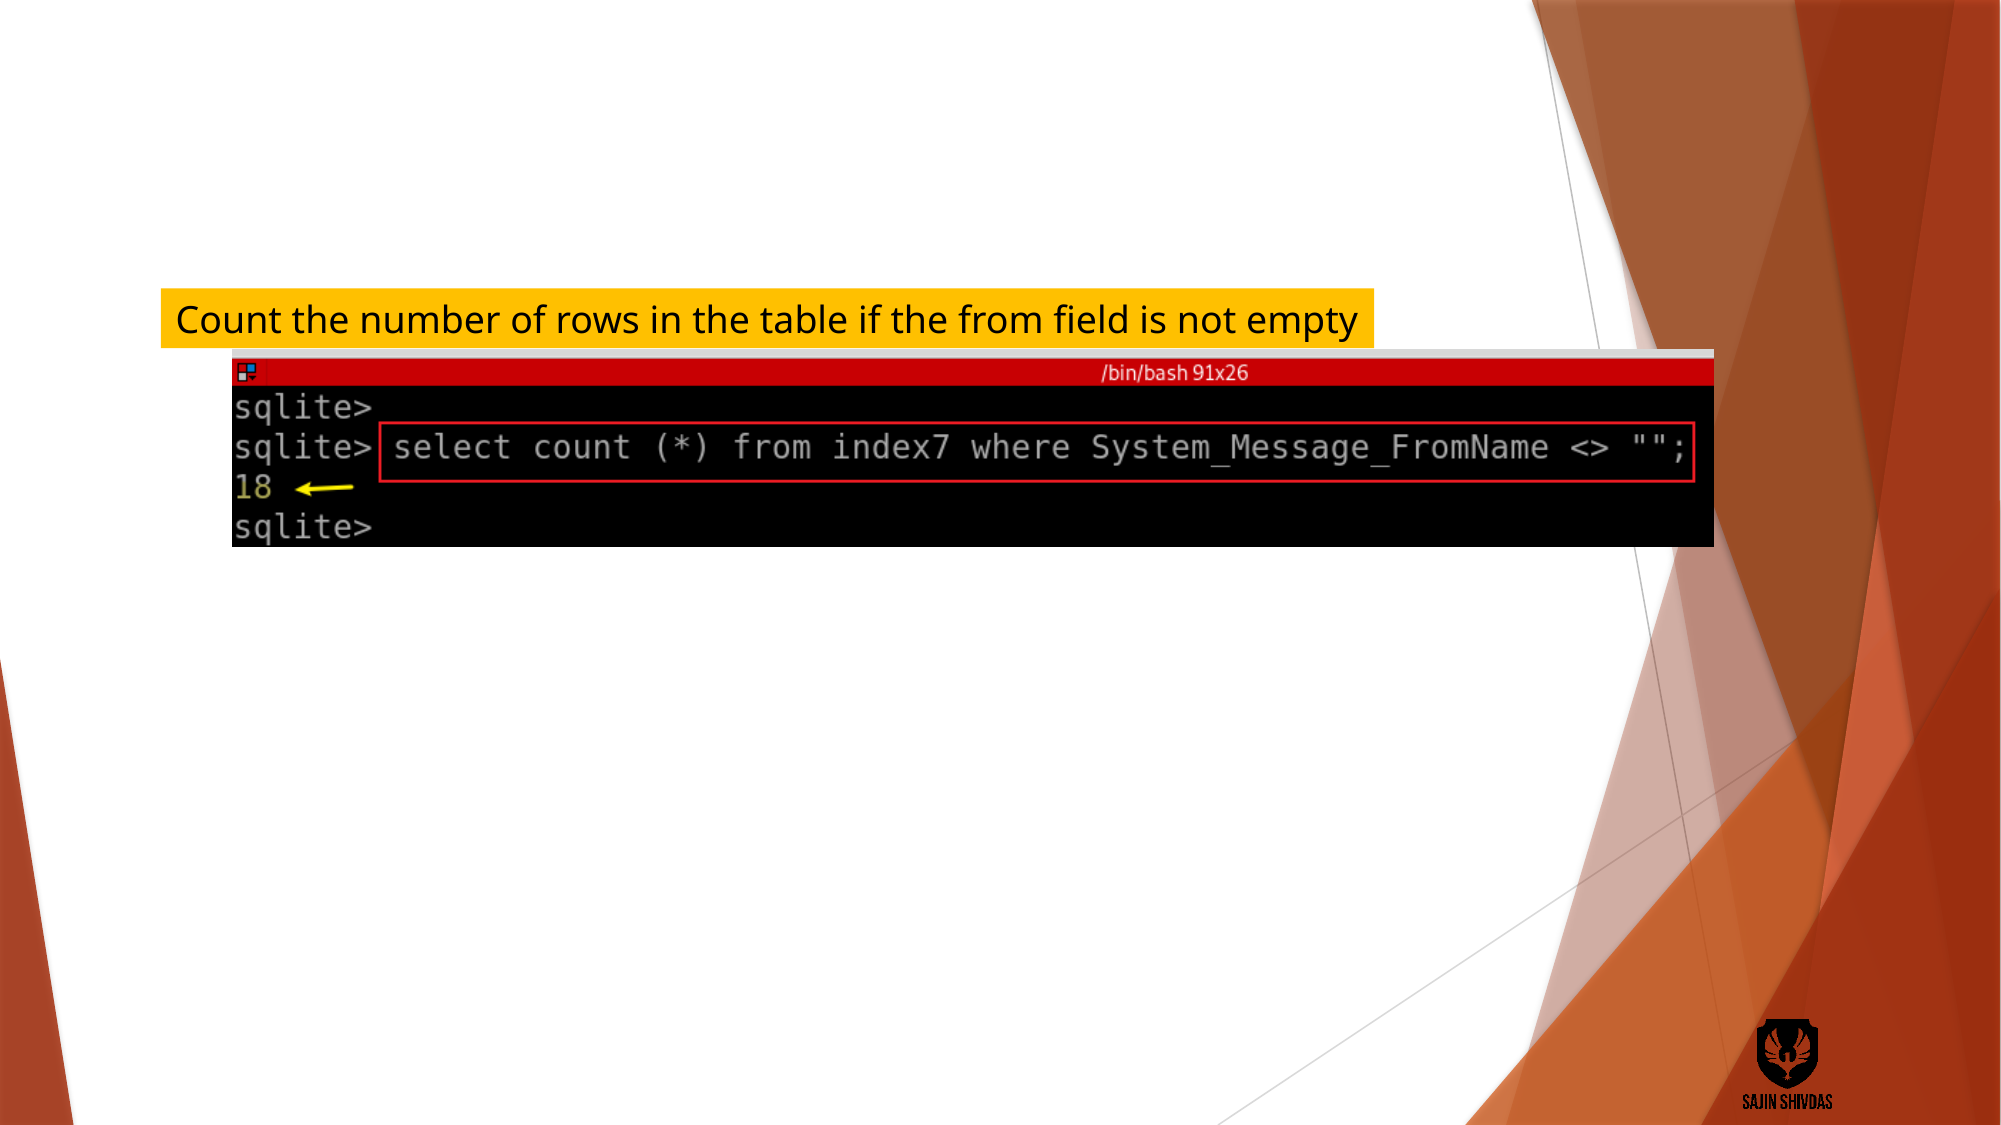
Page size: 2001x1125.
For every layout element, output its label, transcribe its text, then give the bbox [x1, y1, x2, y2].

picture [231, 348, 1714, 548]
text_box Count the number of rows in the table if the from field is not empty [160, 288, 1375, 349]
picture [1732, 1009, 1845, 1121]
